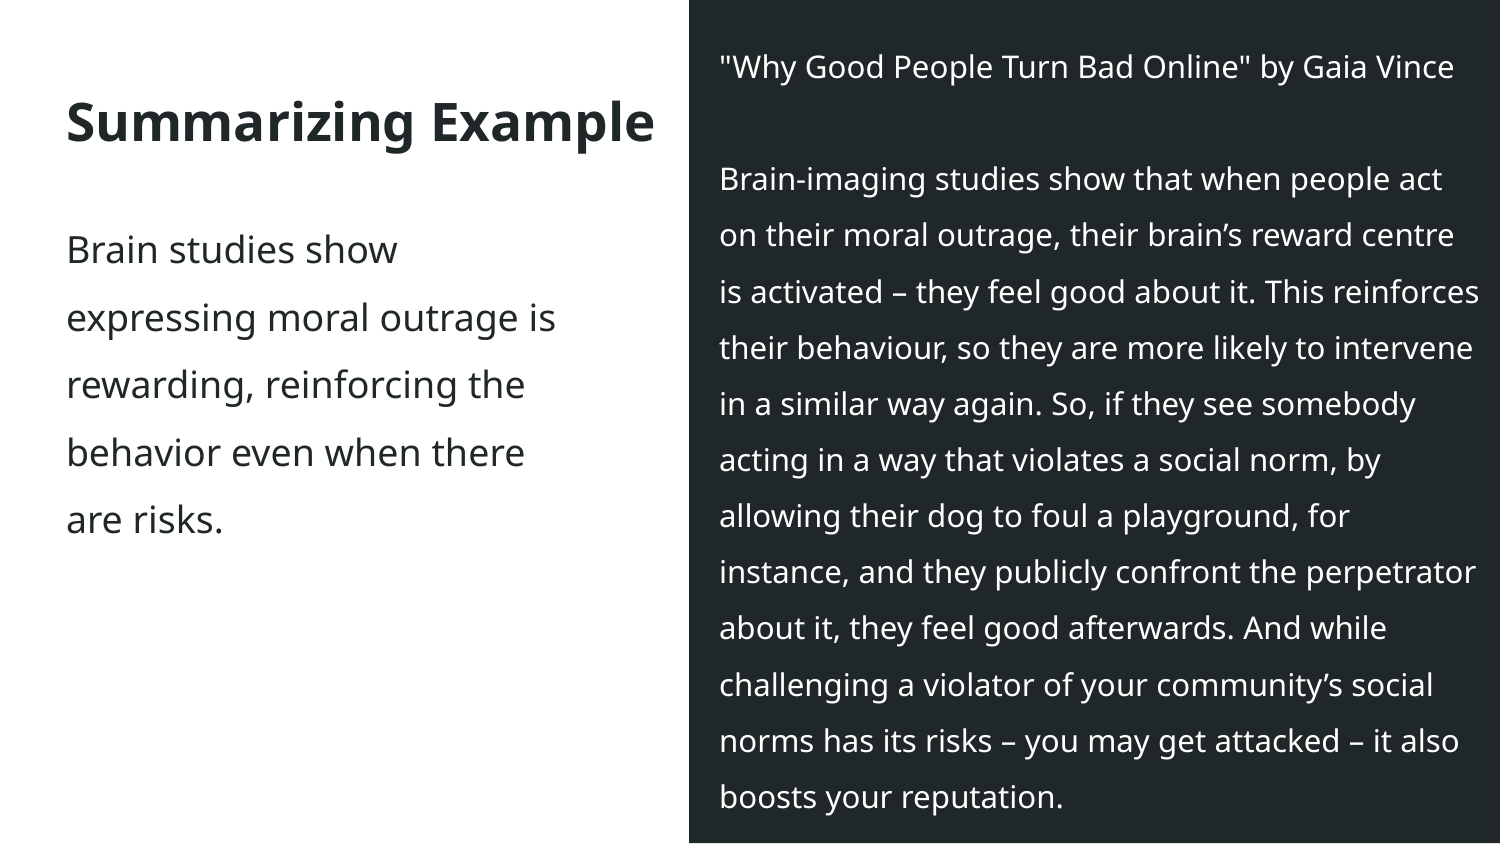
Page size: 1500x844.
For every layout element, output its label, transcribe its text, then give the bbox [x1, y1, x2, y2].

list Brain studies show expressing moral outrage is rewarding, reinforcing the behavior even when there are risks. [51, 189, 592, 750]
title Summarizing Example [51, 72, 689, 167]
list "Why Good People Turn Bad Online" by Gaia Vince Brain-imaging studies show that when people act on their moral outrage, their brain’s reward centre is activated – they feel good about it. This reinforces their behaviour, so they are more likely to intervene in a similar way again. So, if they see somebody acting in a way that violates a social norm, by allowing their dog to foul a playground, for instance, and they publicly confront the perpetrator about it, they feel good afterwards. And while challenging a violator of your community’s social norms has its risks – you may get attacked – it also boosts your reputation. [689, 0, 1500, 844]
